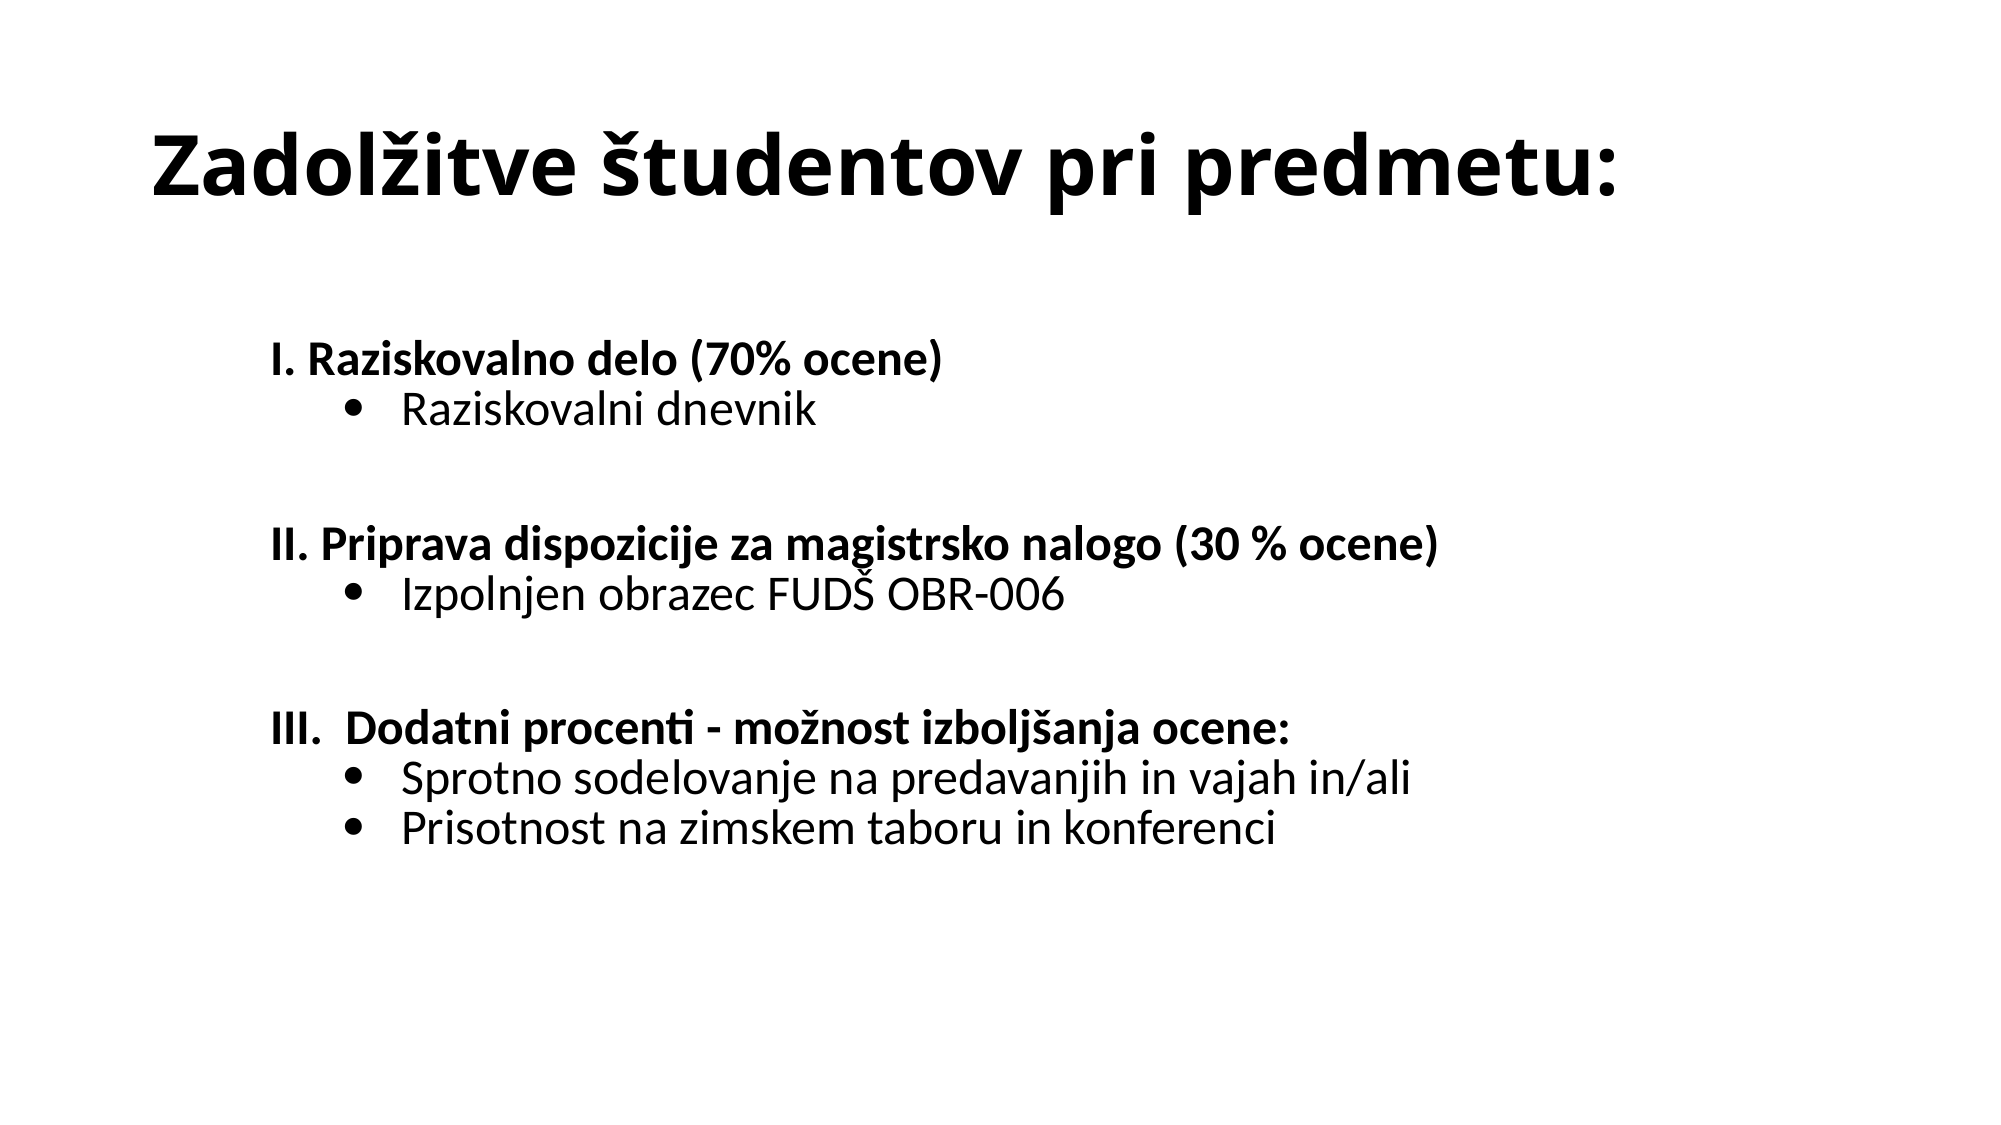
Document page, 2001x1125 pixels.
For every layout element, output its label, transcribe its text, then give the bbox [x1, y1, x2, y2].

title Zadolžitve študentov pri predmetu: [137, 59, 1863, 278]
table_cell III. Dodatni procenti - možnost izboljšanja ocene: Sprotno sodelovanje na predavanjih in vajah in/ali Prisotnost na zimskem taboru in konferenci [260, 708, 1649, 952]
table_header I. Raziskovalno delo (70% ocene) Raziskovalni dnevnik [260, 339, 1649, 520]
table_cell II. Priprava dispozicije za magistrsko nalogo (30 % ocene) Izpolnjen obrazec FUDŠ OBR-006 [260, 525, 1649, 706]
